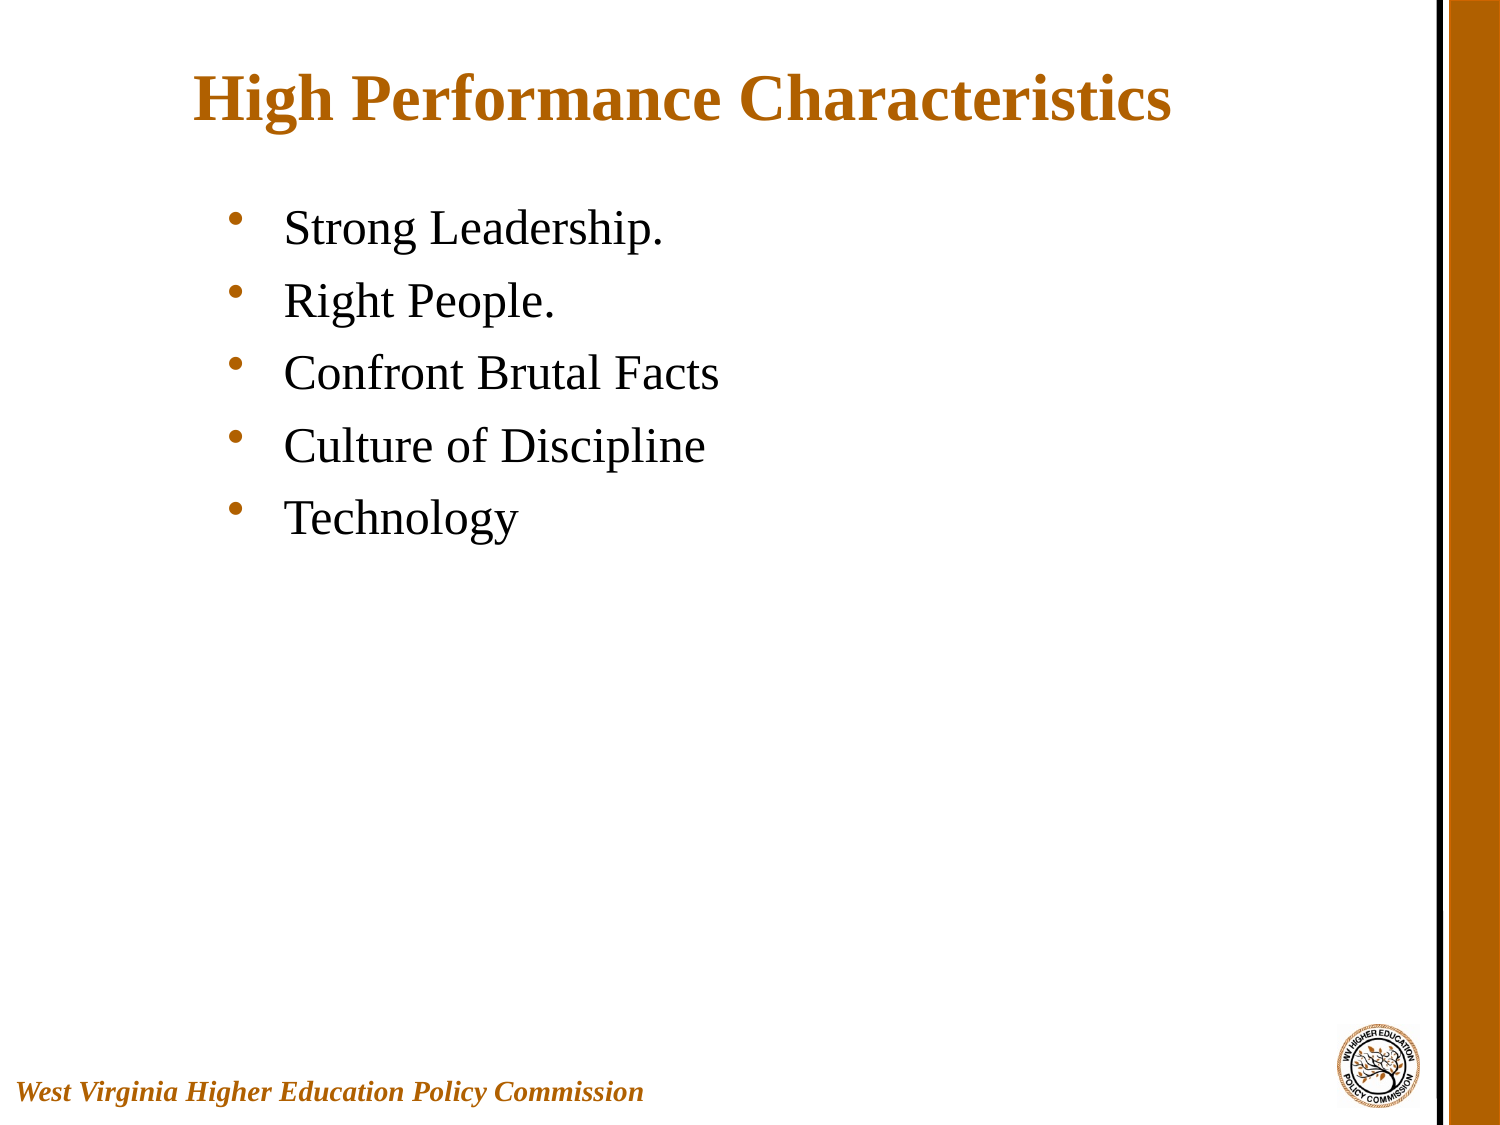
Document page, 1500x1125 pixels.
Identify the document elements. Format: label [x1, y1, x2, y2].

text_box [0, 0, 1500, 1125]
